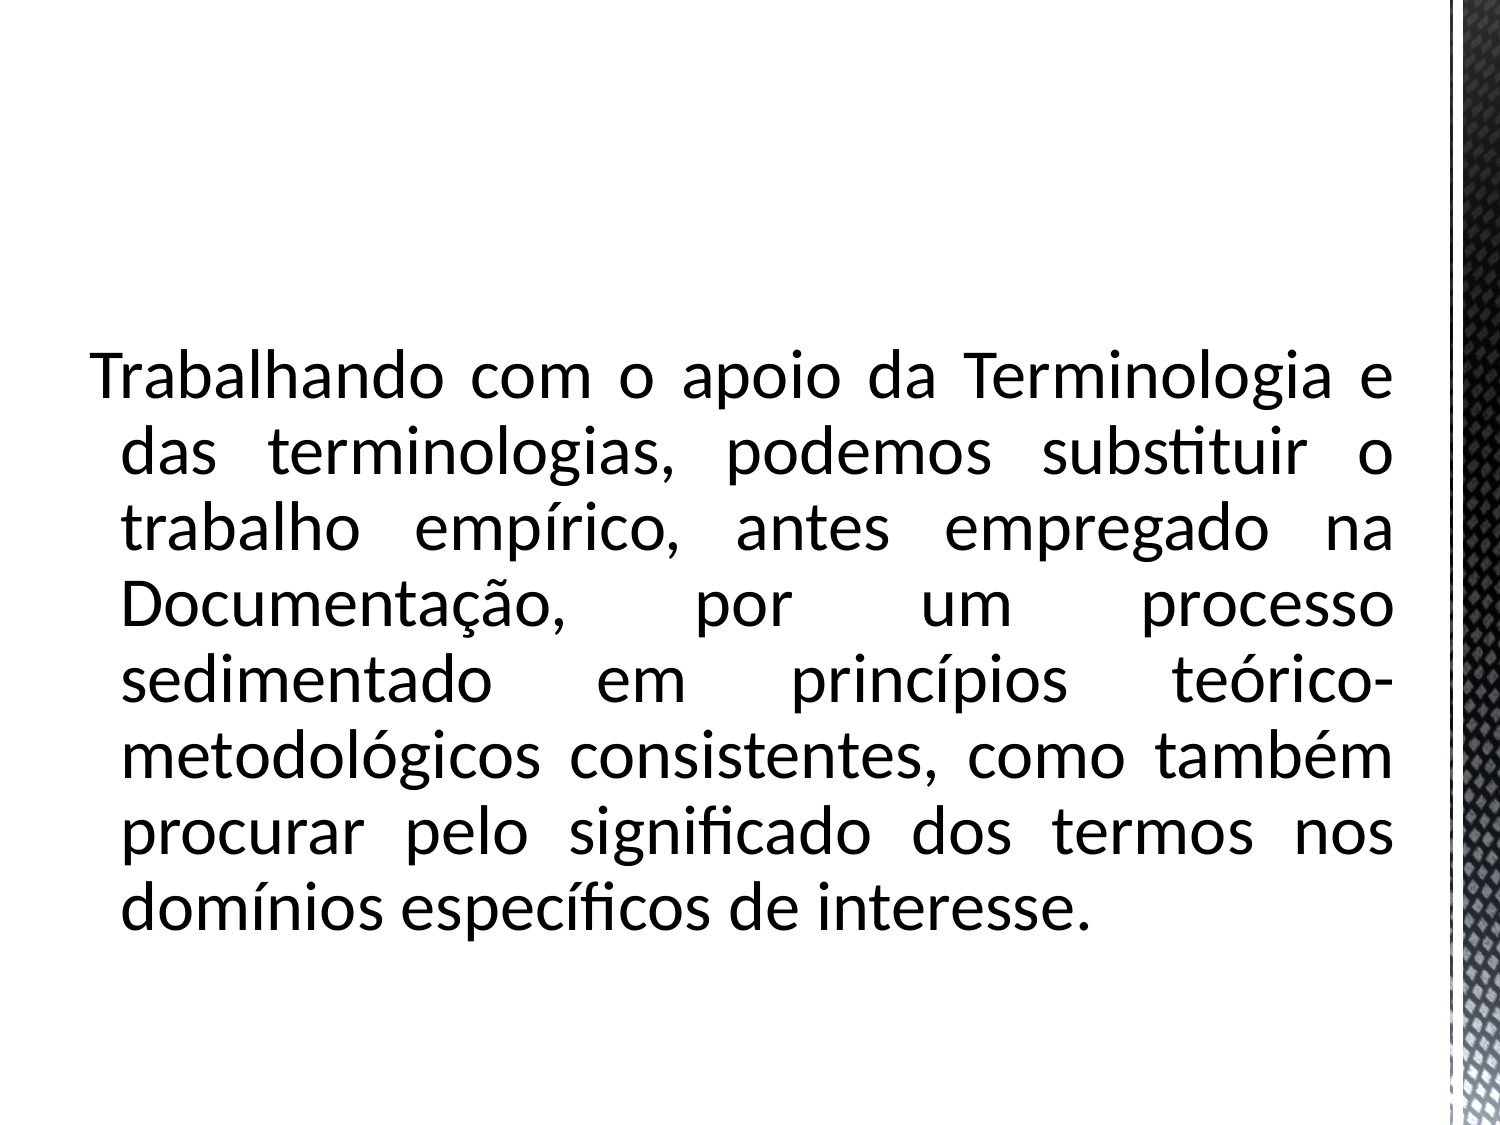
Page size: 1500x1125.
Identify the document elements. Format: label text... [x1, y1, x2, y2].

picture [1447, 0, 1500, 1125]
list Trabalhando com o apoio da Terminologia e das terminologias, podemos substituir o trabalho empírico, antes empregado na Documentação, por um processo sedimentado em princípios teórico-metodológicos consistentes, como também procurar pelo significado dos termos nos domínios específicos de interesse. [74, 231, 1412, 965]
